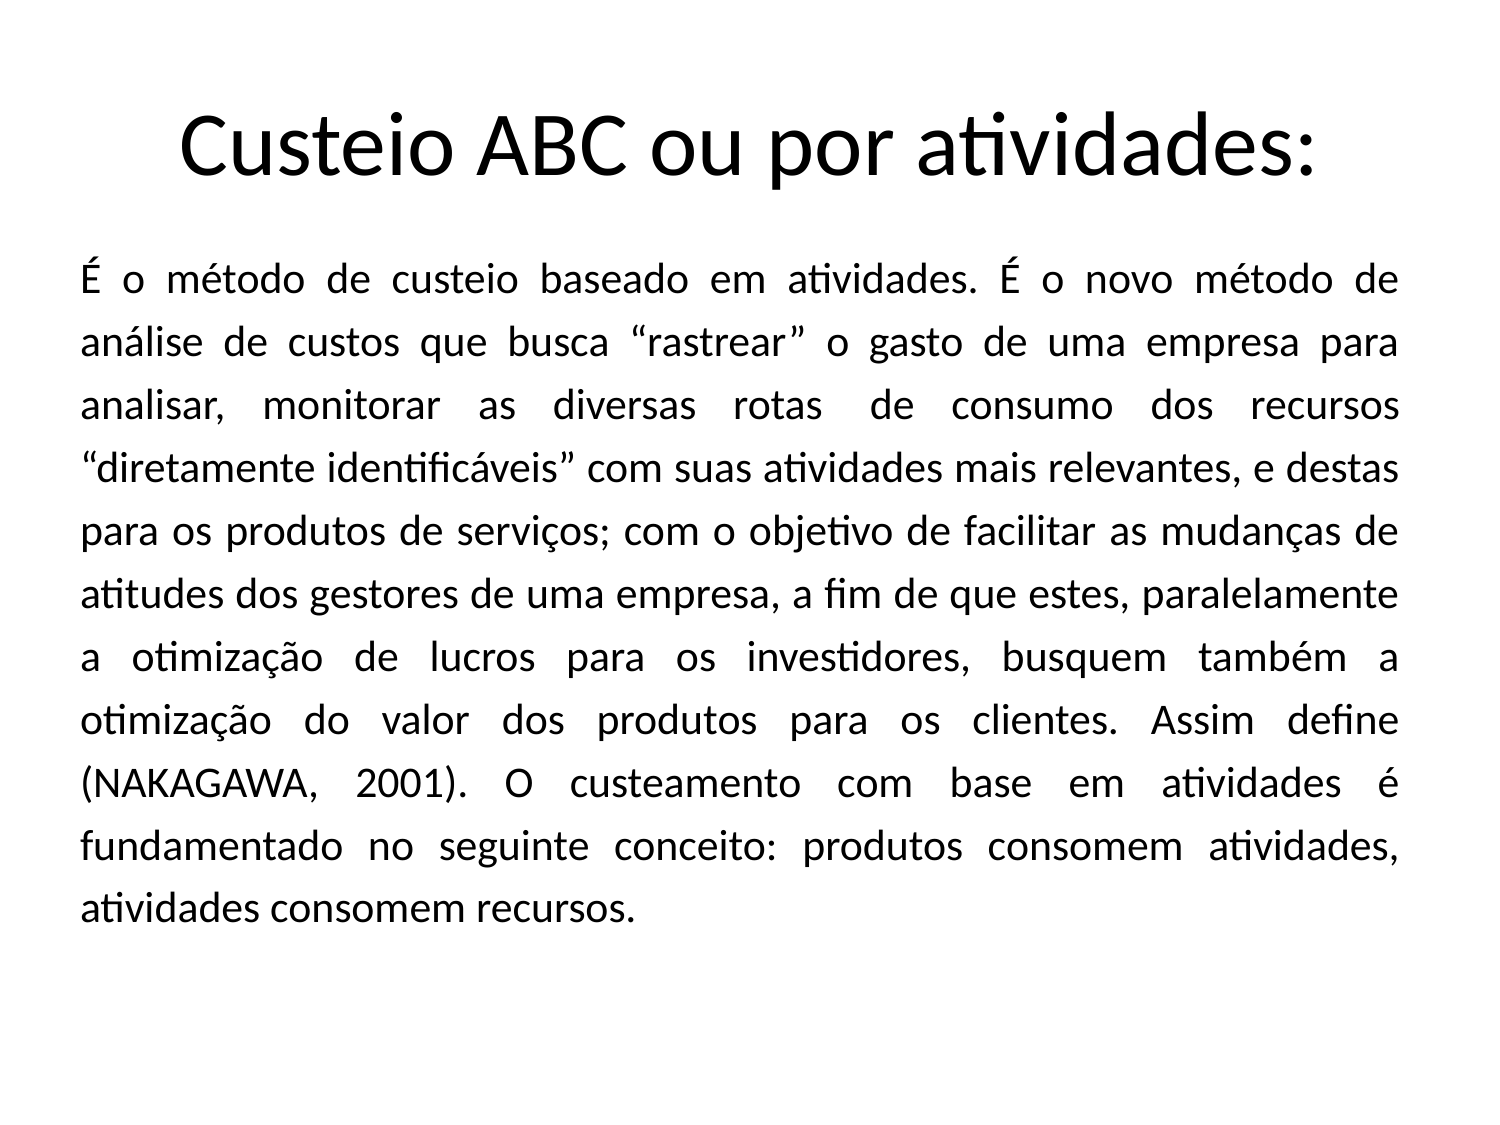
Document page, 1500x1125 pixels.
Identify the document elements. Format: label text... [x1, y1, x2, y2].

title Custeio ABC ou por atividades: [75, 45, 1425, 233]
list É o método de custeio baseado em atividades. É o novo método de análise de custos que busca “rastrear” o gasto de uma empresa para analisar, monitorar as diversas rotas de consumo dos recursos “diretamente identificáveis” com suas atividades mais relevantes, e destas para os produtos de serviços; com o objetivo de facilitar as mudanças de atitudes dos gestores de uma empresa, a fim de que estes, paralelamente a otimização de lucros para os investidores, busquem também a otimização do valor dos produtos para os clientes. Assim define (NAKAGAWA, 2001). O custeamento com base em atividades é fundamentado no seguinte conceito: produtos consomem atividades, atividades consomem recursos. [64, 231, 1415, 975]
